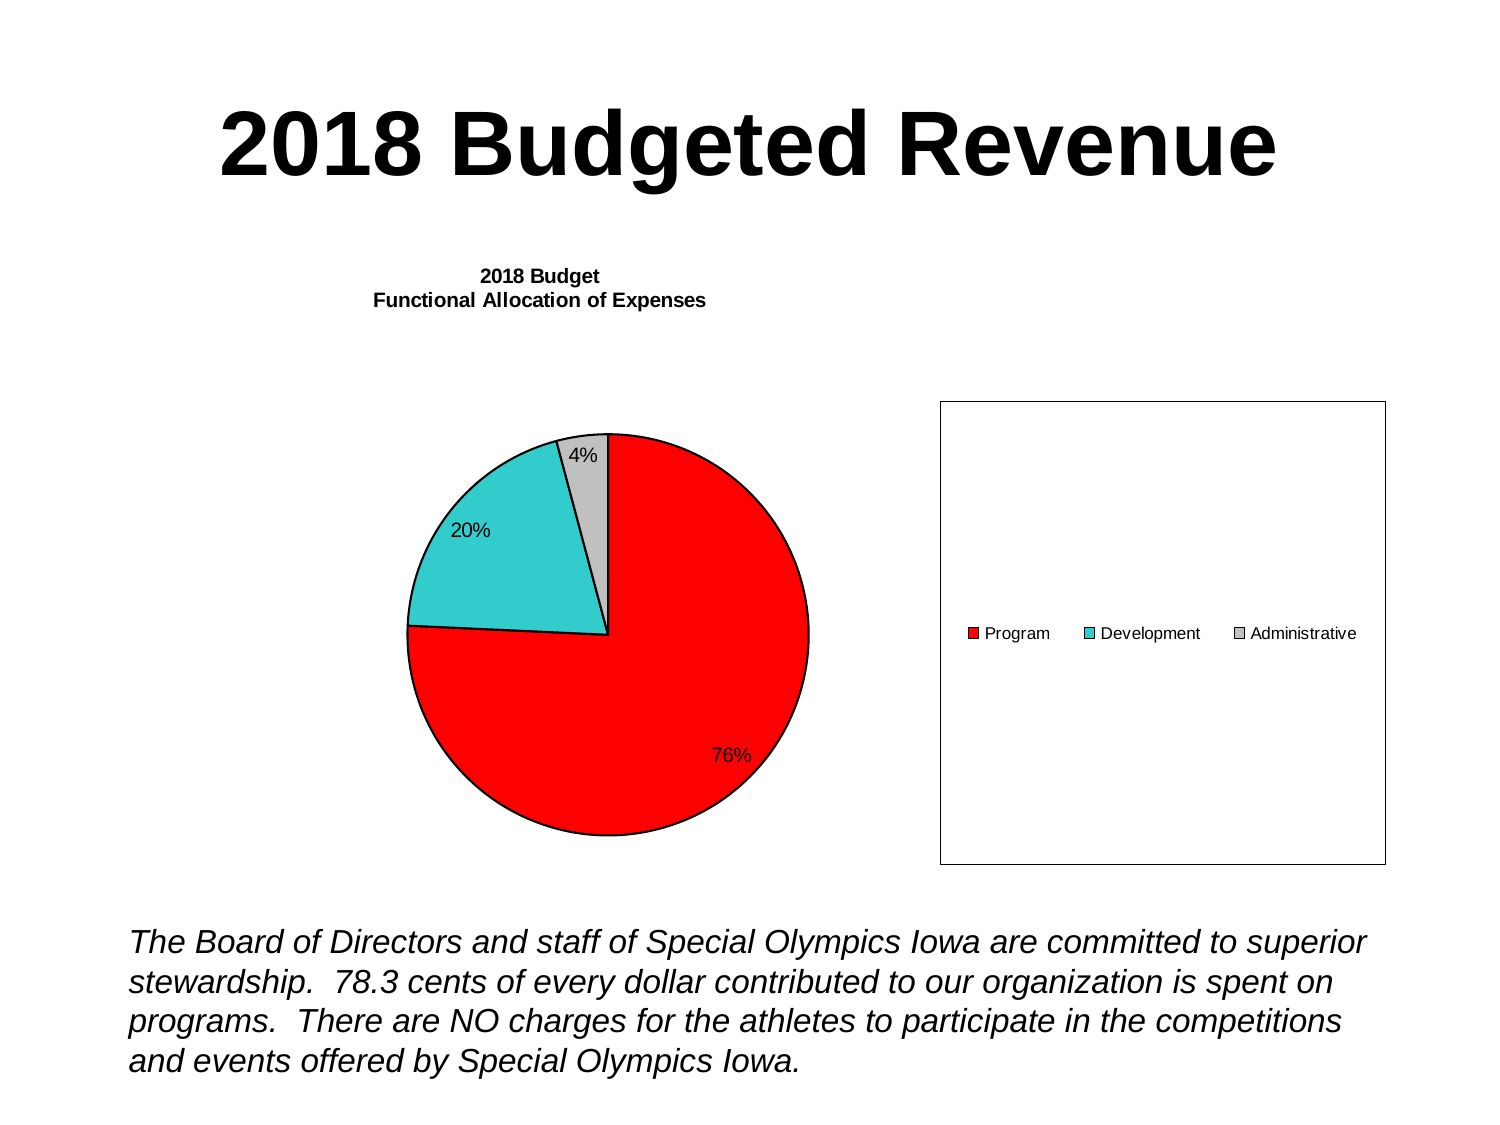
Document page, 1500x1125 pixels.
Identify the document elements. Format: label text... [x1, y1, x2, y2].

text_box The Board of Directors and staff of Special Olympics Iowa are committed to superior stewardship. 78.3 cents of every dollar contributed to our organization is spent on programs. There are NO charges for the athletes to participate in the competitions and events offered by Special Olympics Iowa. [113, 912, 1413, 1087]
title 2018 Budgeted Revenue [75, 45, 1425, 233]
chart [49, 226, 1413, 1031]
